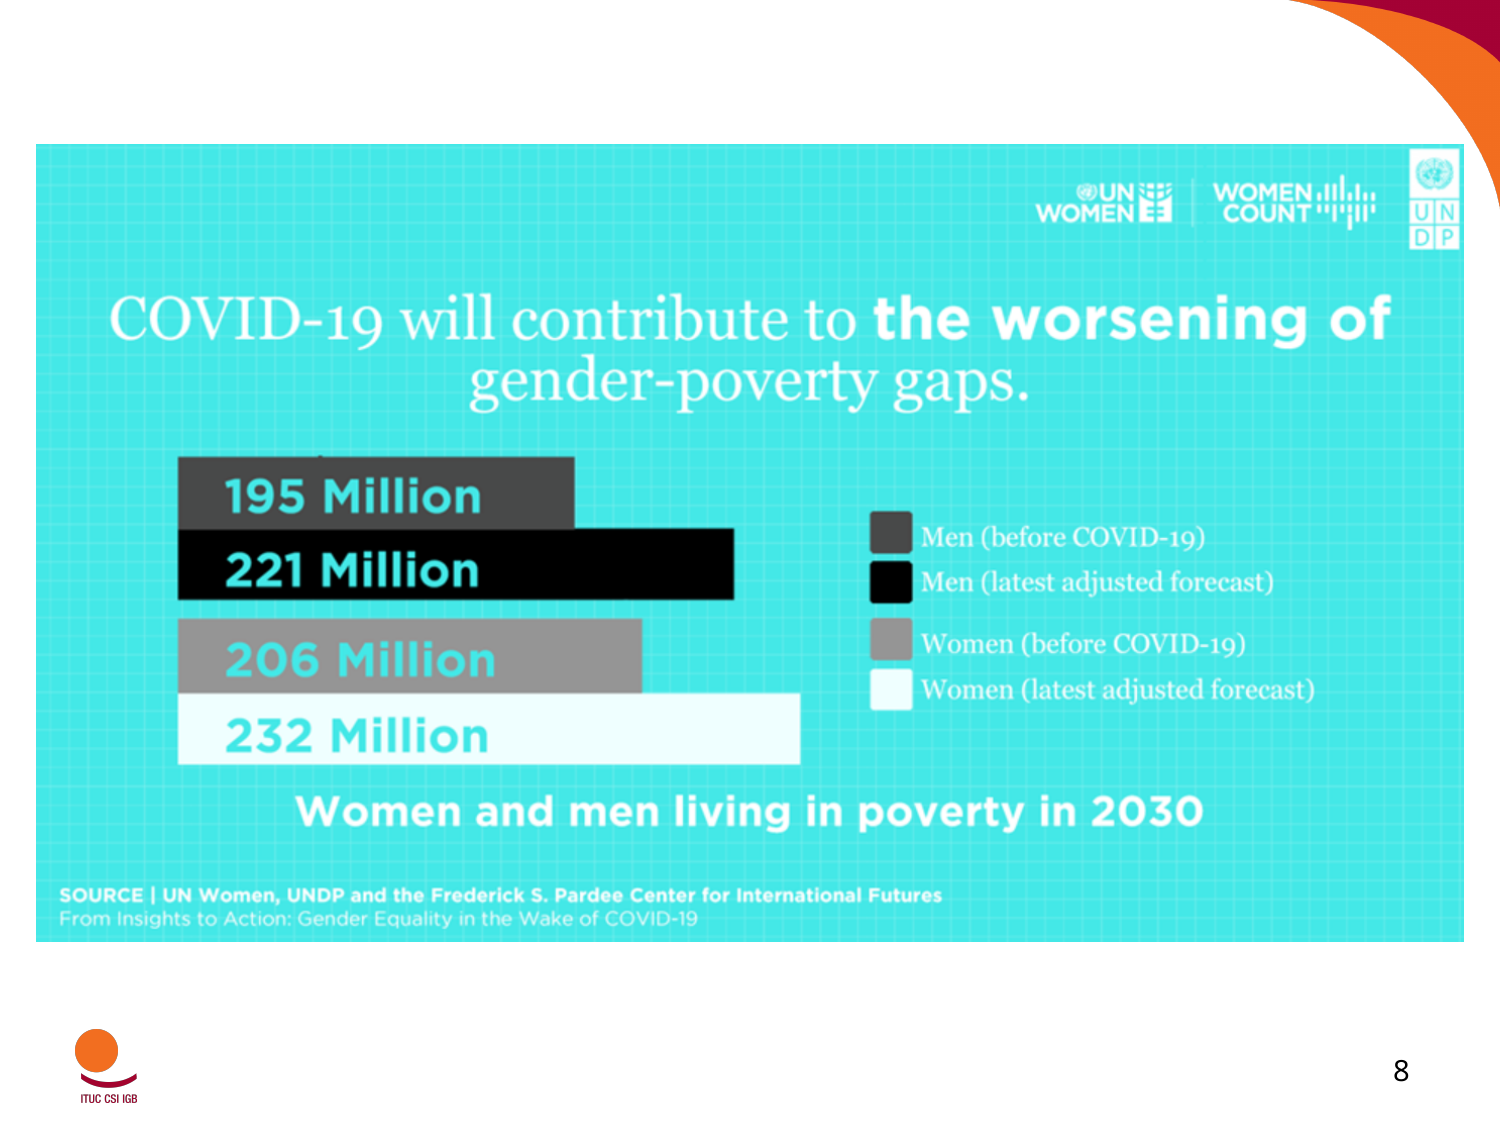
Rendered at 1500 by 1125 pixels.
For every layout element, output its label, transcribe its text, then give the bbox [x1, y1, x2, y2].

slide_number 8 [1074, 1042, 1425, 1103]
picture [36, 0, 1500, 942]
picture [75, 1029, 138, 1103]
